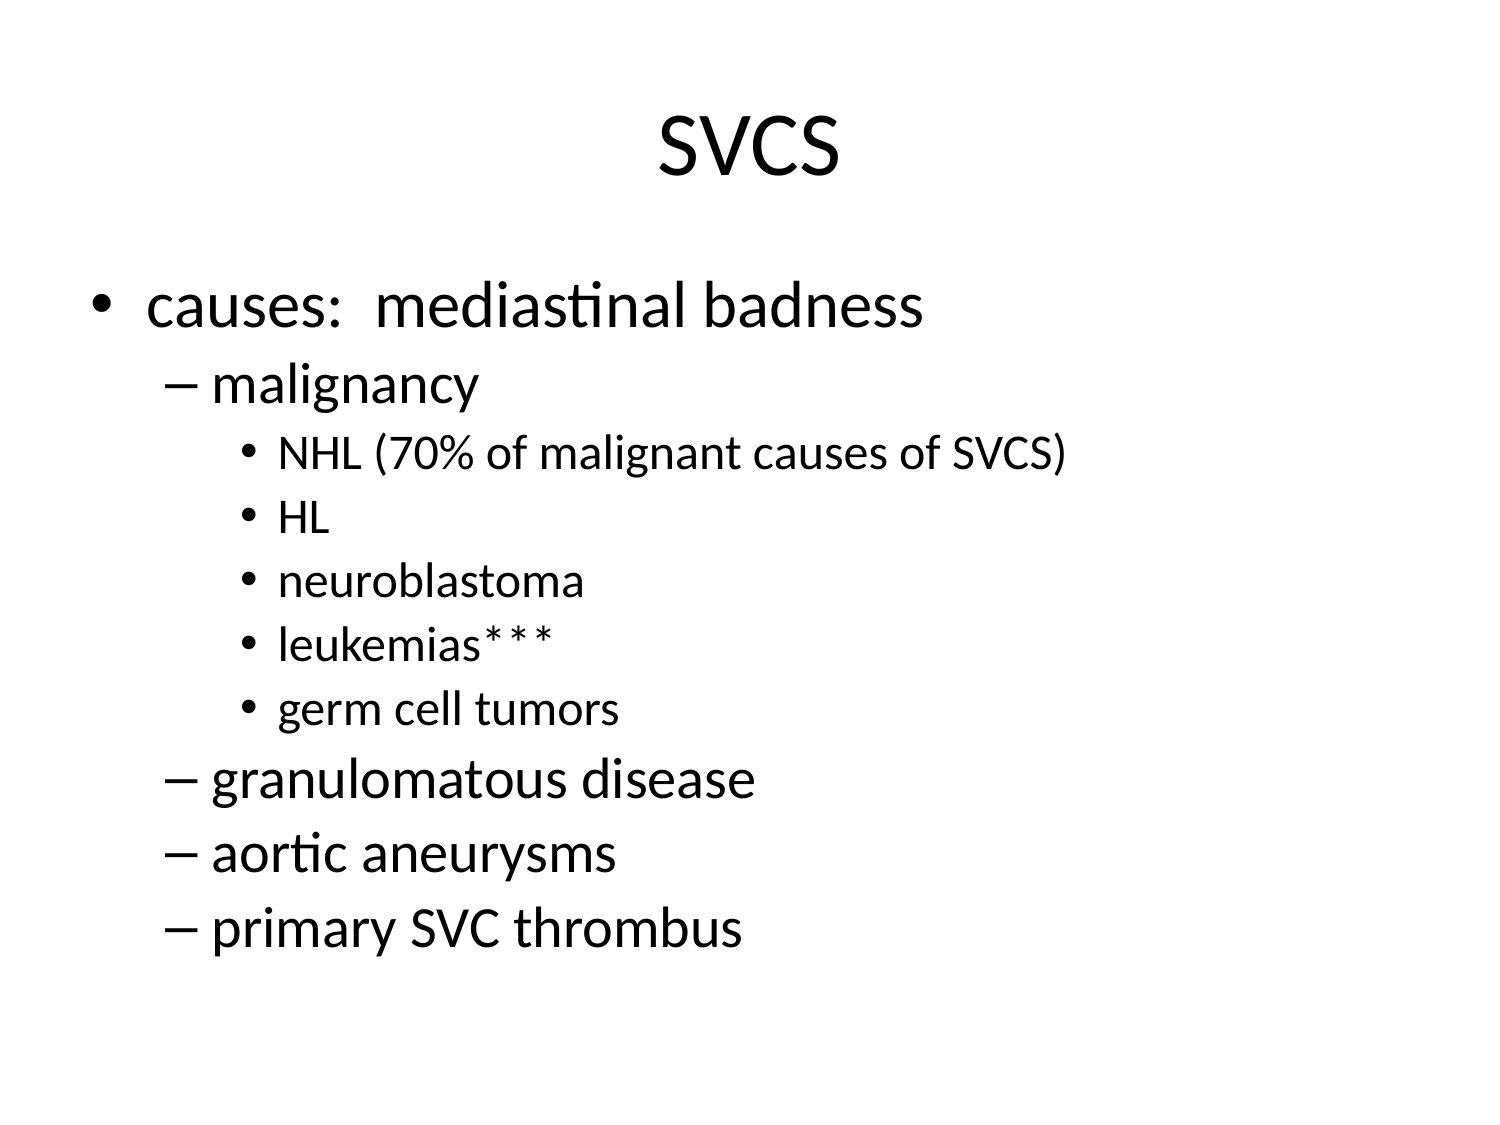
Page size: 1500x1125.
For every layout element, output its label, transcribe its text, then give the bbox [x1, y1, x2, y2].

list causes: mediastinal badness malignancy NHL (70% of malignant causes of SVCS) HL neuroblastoma leukemias*** germ cell tumors granulomatous disease aortic aneurysms primary SVC thrombus [75, 262, 1425, 1005]
title SVCS [75, 45, 1425, 233]
